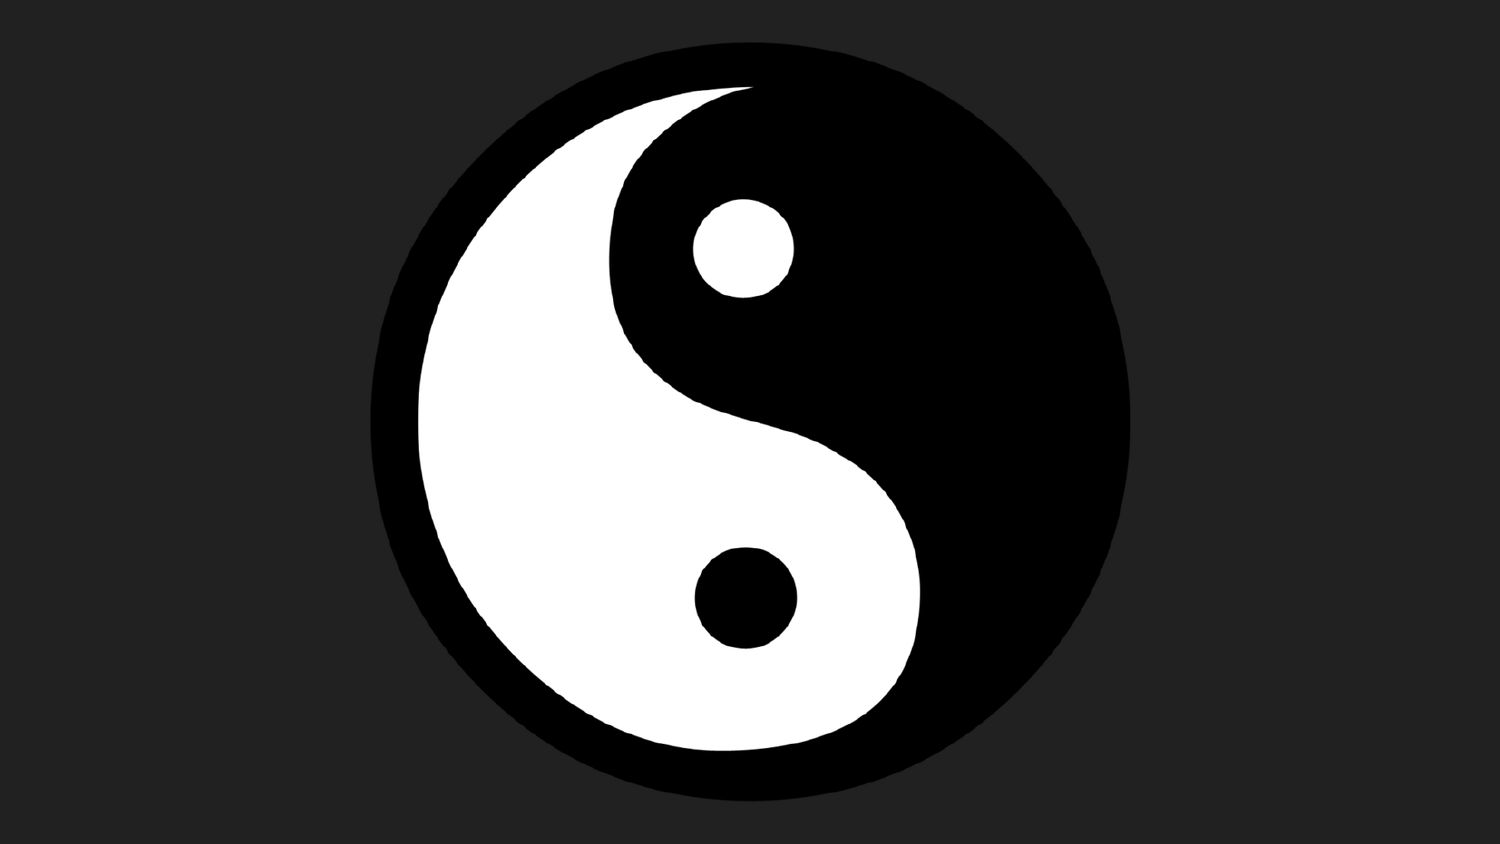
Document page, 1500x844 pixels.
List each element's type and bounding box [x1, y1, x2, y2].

picture [359, 31, 1140, 812]
